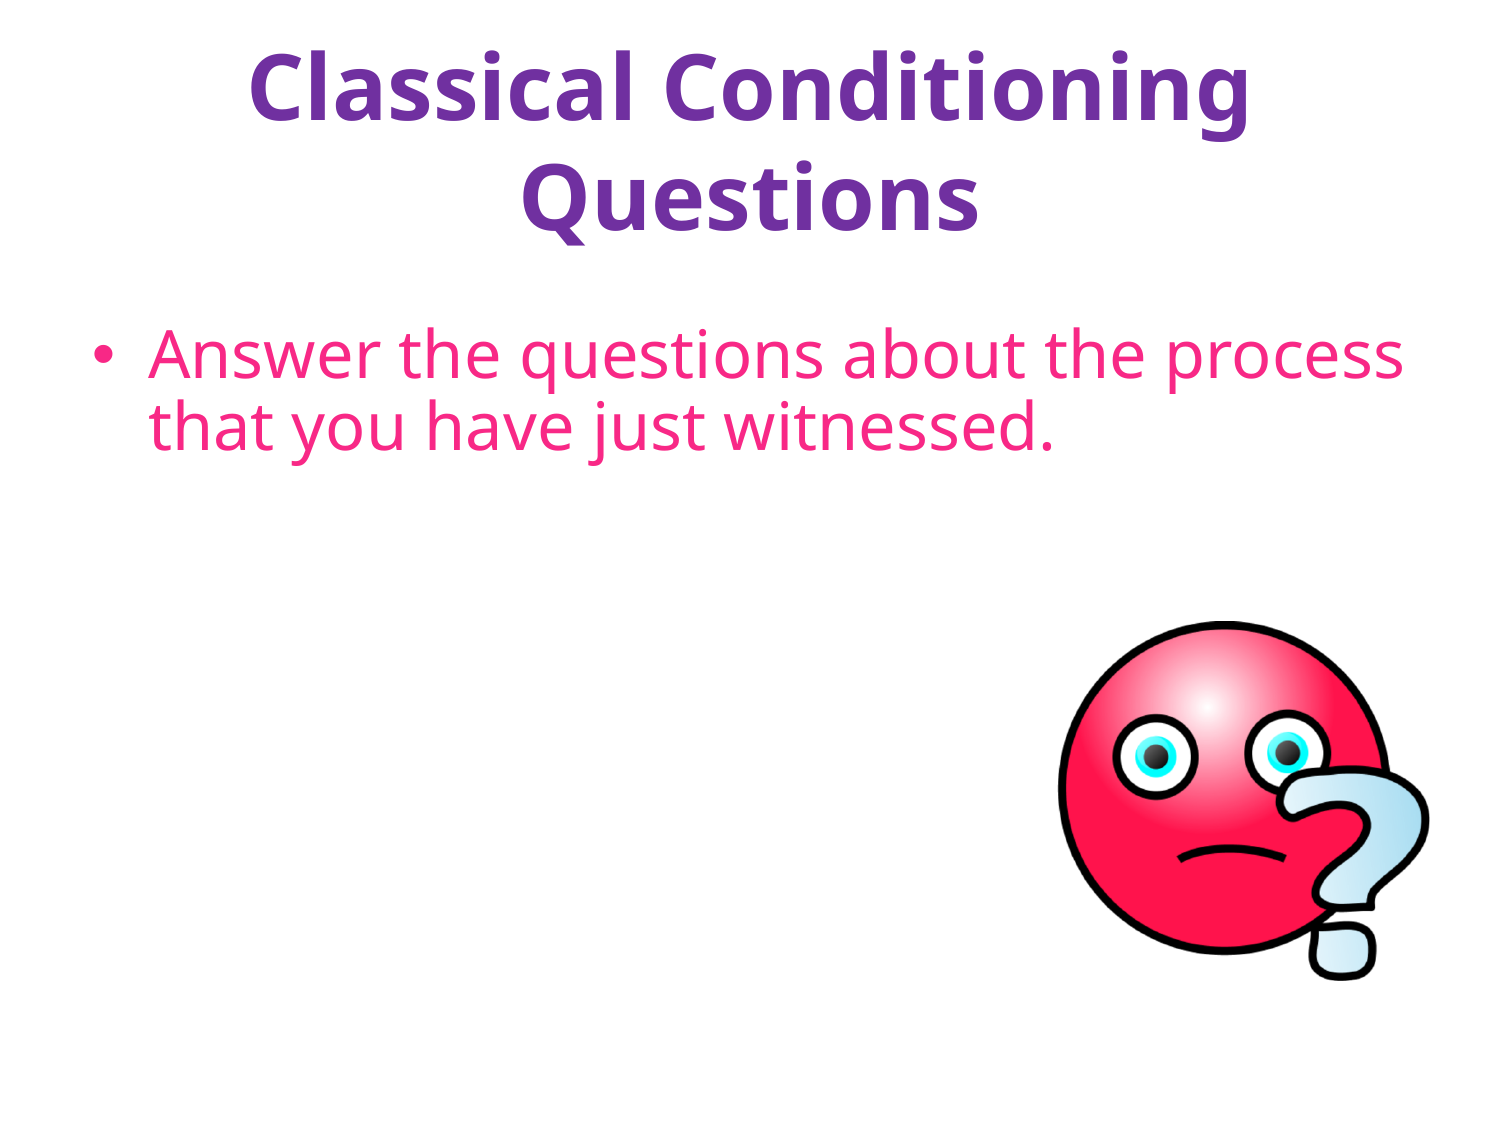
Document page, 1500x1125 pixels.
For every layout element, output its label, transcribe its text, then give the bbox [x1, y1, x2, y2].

picture [1056, 621, 1430, 981]
list Answer the questions about the process that you have just witnessed. [76, 220, 1427, 1059]
title Classical Conditioning Questions [29, 45, 1471, 233]
